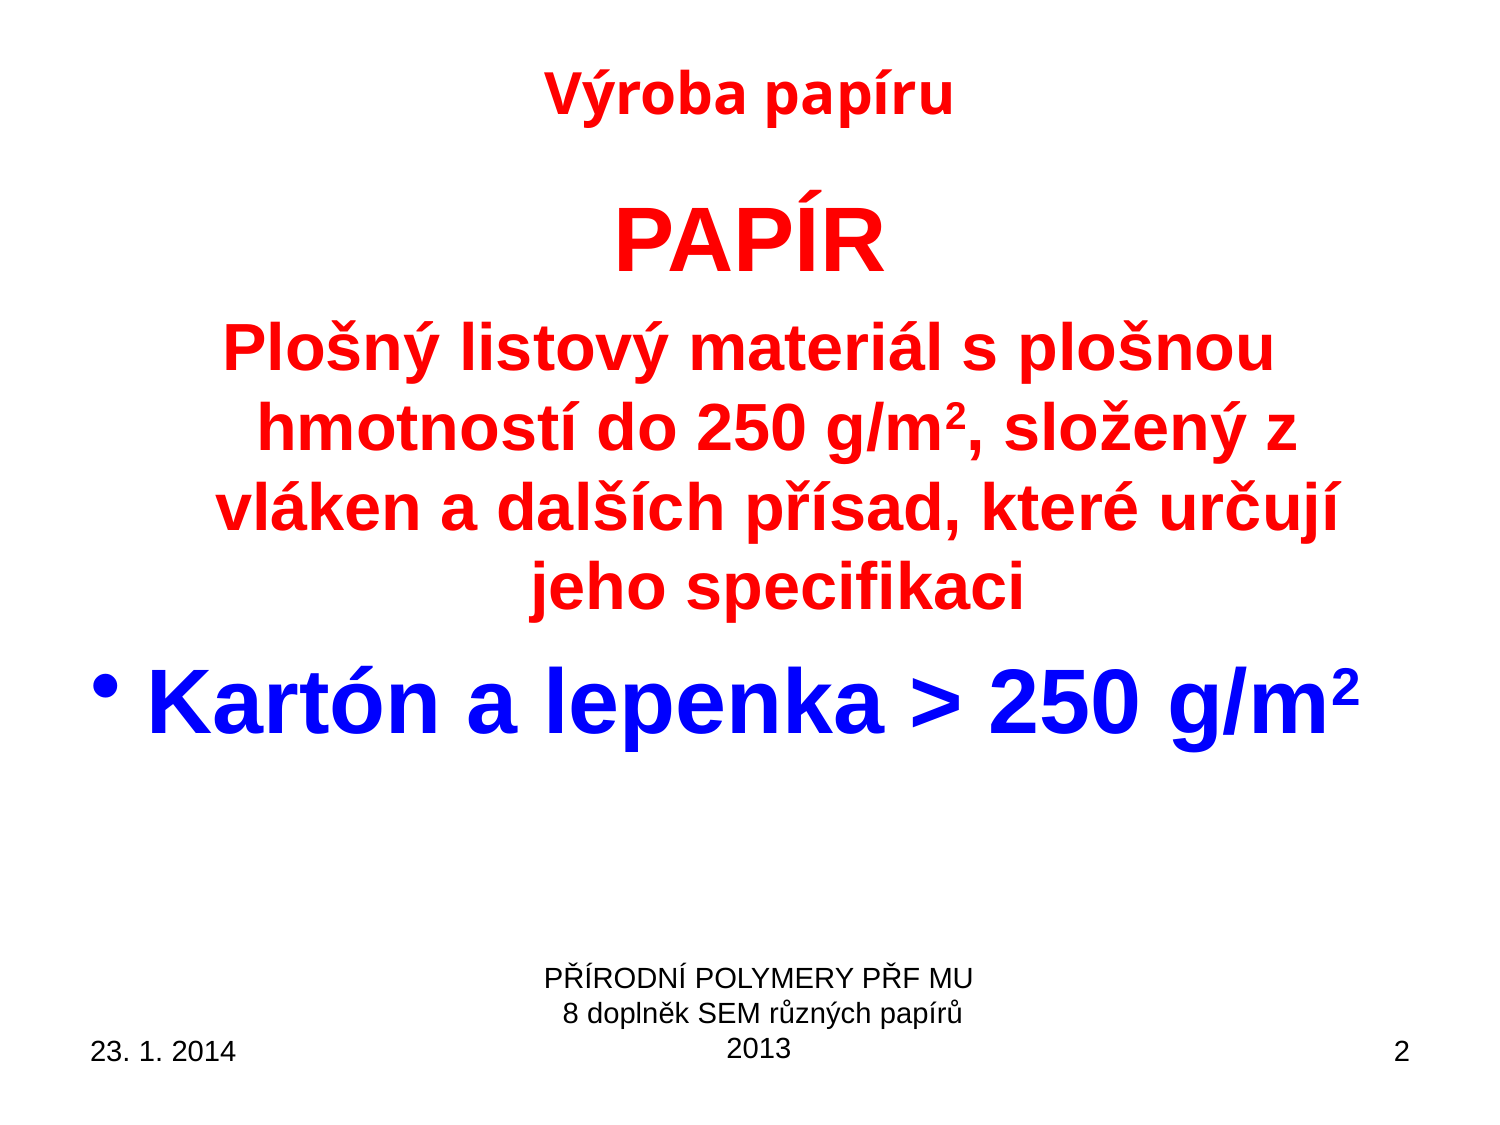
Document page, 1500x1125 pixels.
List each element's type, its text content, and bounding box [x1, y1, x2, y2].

title Výroba papíru [74, 44, 1426, 138]
footer PŘÍRODNÍ POLYMERY PŘF MU 8 doplněk SEM různých papírů 2013 [525, 1006, 1001, 1031]
slide_number 2 [1074, 1024, 1426, 1103]
list PAPÍR Plošný listový materiál s plošnou hmotností do 250 g/m2, složený z vláken a dalších přísad, které určují jeho specifikaci Kartón a lepenka > 250 g/m2 [74, 172, 1426, 1006]
slide_number 23. 1. 2014 [74, 1024, 426, 1103]
